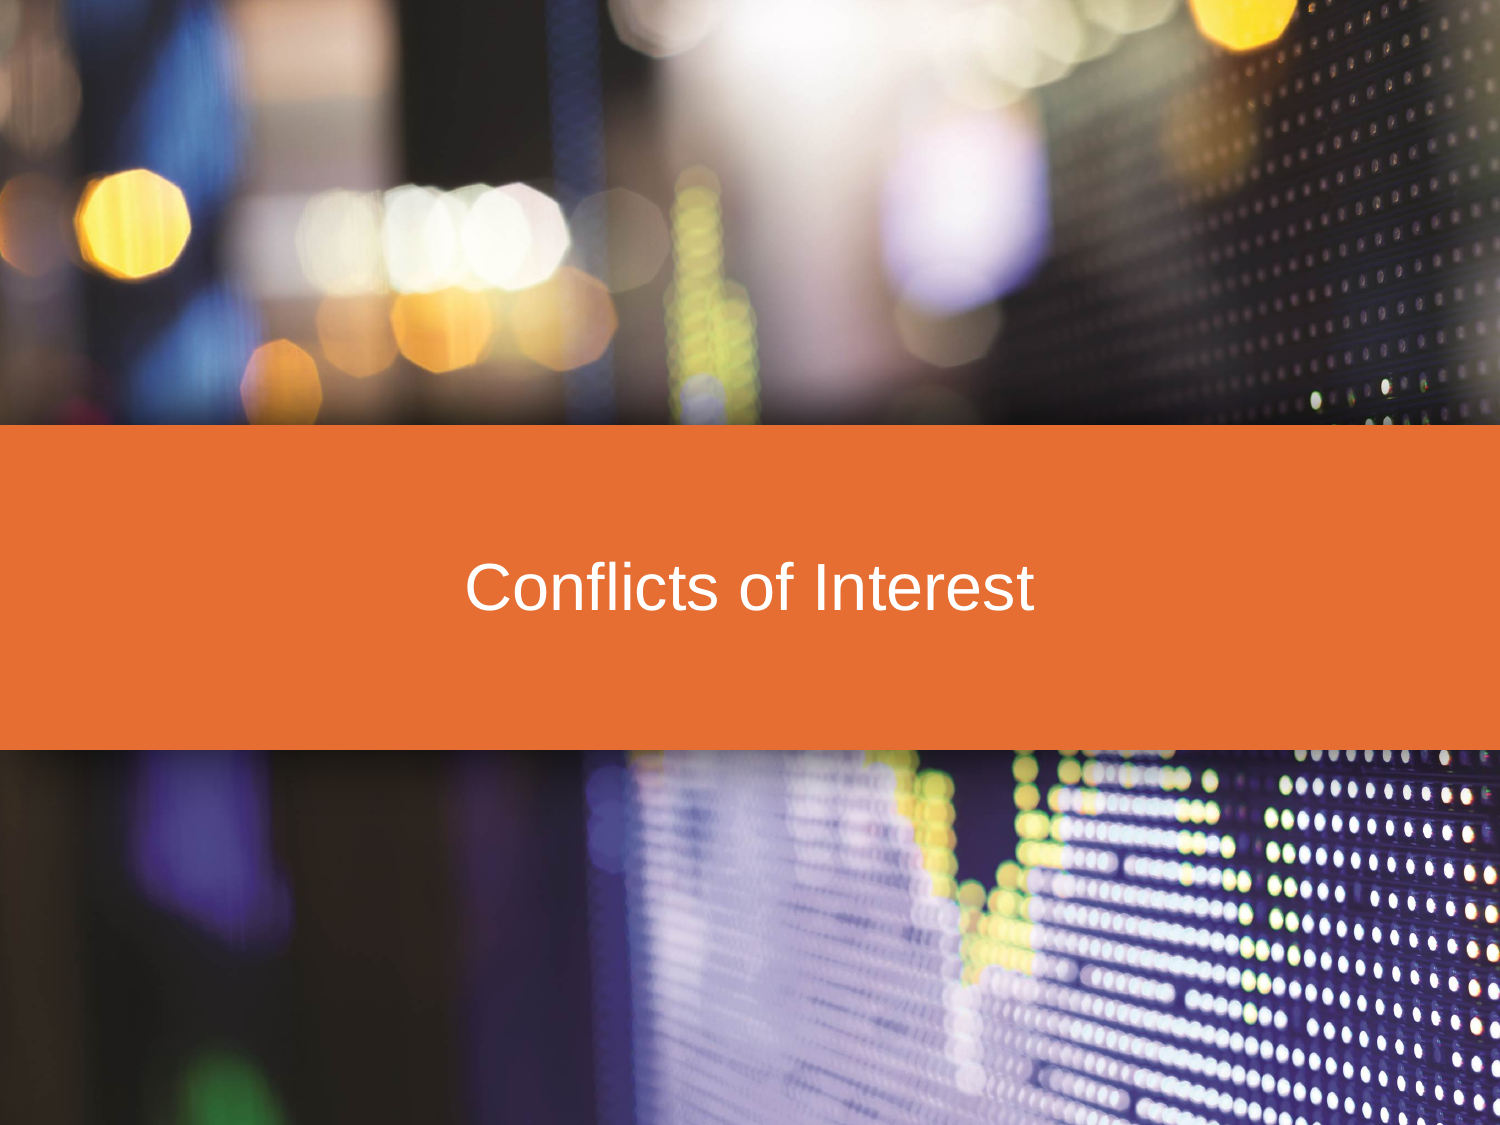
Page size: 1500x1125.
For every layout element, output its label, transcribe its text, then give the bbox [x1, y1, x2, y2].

picture [0, 750, 1500, 1125]
title Conflicts of Interest [75, 529, 1425, 638]
picture [0, 0, 1500, 425]
